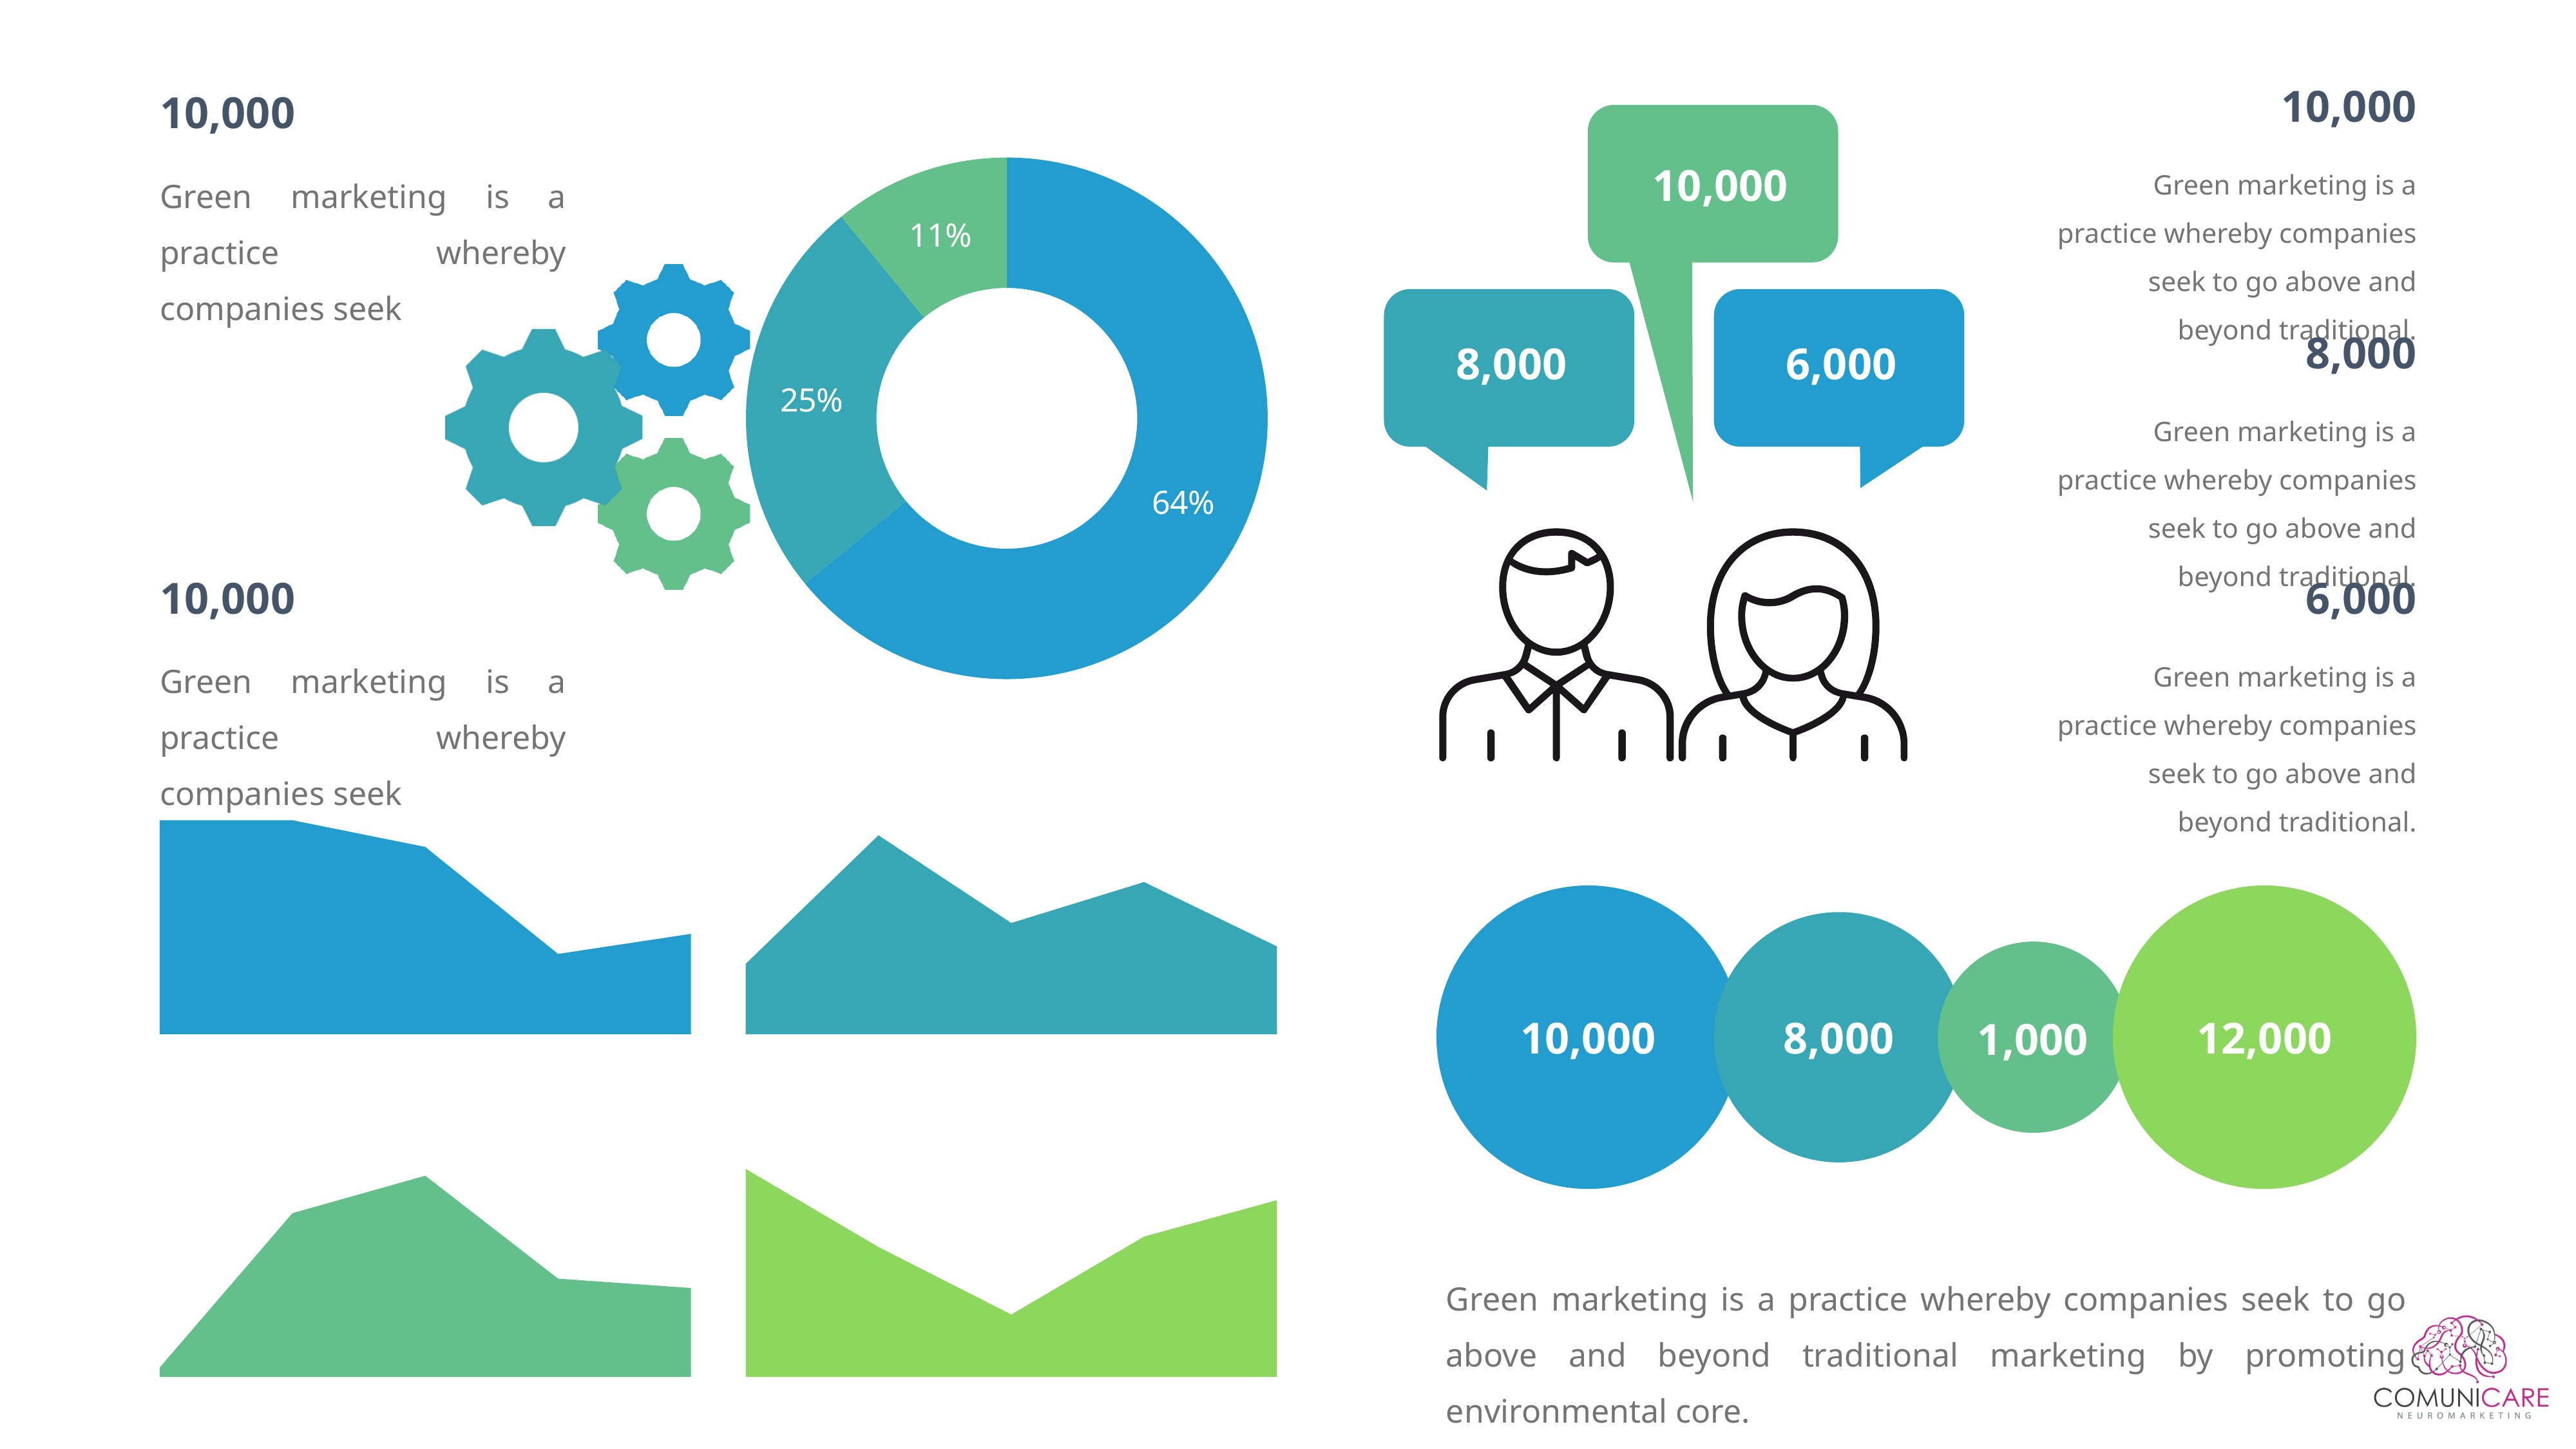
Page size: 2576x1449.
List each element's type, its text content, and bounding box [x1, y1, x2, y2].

chart [734, 795, 1288, 1039]
text_box 10,000 [1507, 1006, 1669, 1068]
text_box 6,000 [2282, 566, 2427, 627]
text_box Green marketing is a practice whereby companies seek [150, 639, 576, 794]
text_box [1587, 104, 1838, 288]
text_box 8,000 [2281, 321, 2427, 382]
text_box 8,000 [1766, 1006, 1912, 1068]
text_box [1679, 452, 1693, 502]
text_box Green marketing is a practice whereby companies seek to go above and beyond traditional. [2041, 393, 2427, 597]
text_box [1438, 528, 1908, 762]
text_box [2112, 885, 2417, 1189]
text_box Green marketing is a practice whereby companies seek [150, 153, 576, 332]
text_box [1938, 942, 2119, 1133]
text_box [1384, 289, 1965, 447]
text_box [1436, 885, 1728, 1189]
text_box Green marketing is a practice whereby companies seek to go above and beyond traditional marketing by promoting environmental core. [1436, 1256, 2317, 1435]
picture [2320, 1227, 2576, 1449]
text_box Green marketing is a practice whereby companies seek to go above and beyond traditional. [2041, 639, 2427, 842]
text_box 10,000 [1639, 153, 1802, 215]
text_box 1,000 [1966, 1007, 2100, 1069]
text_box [405, 232, 781, 621]
chart [745, 153, 1277, 683]
chart [148, 1137, 703, 1382]
text_box 10,000 [2264, 74, 2427, 136]
text_box [1713, 912, 1953, 1162]
text_box 12,000 [2186, 1006, 2344, 1068]
chart [148, 795, 703, 1039]
text_box Green marketing is a practice whereby companies seek to go above and beyond traditional. [2041, 147, 2427, 350]
chart [734, 1137, 1288, 1382]
text_box 10,000 [150, 80, 312, 142]
text_box 10,000 [150, 566, 312, 627]
